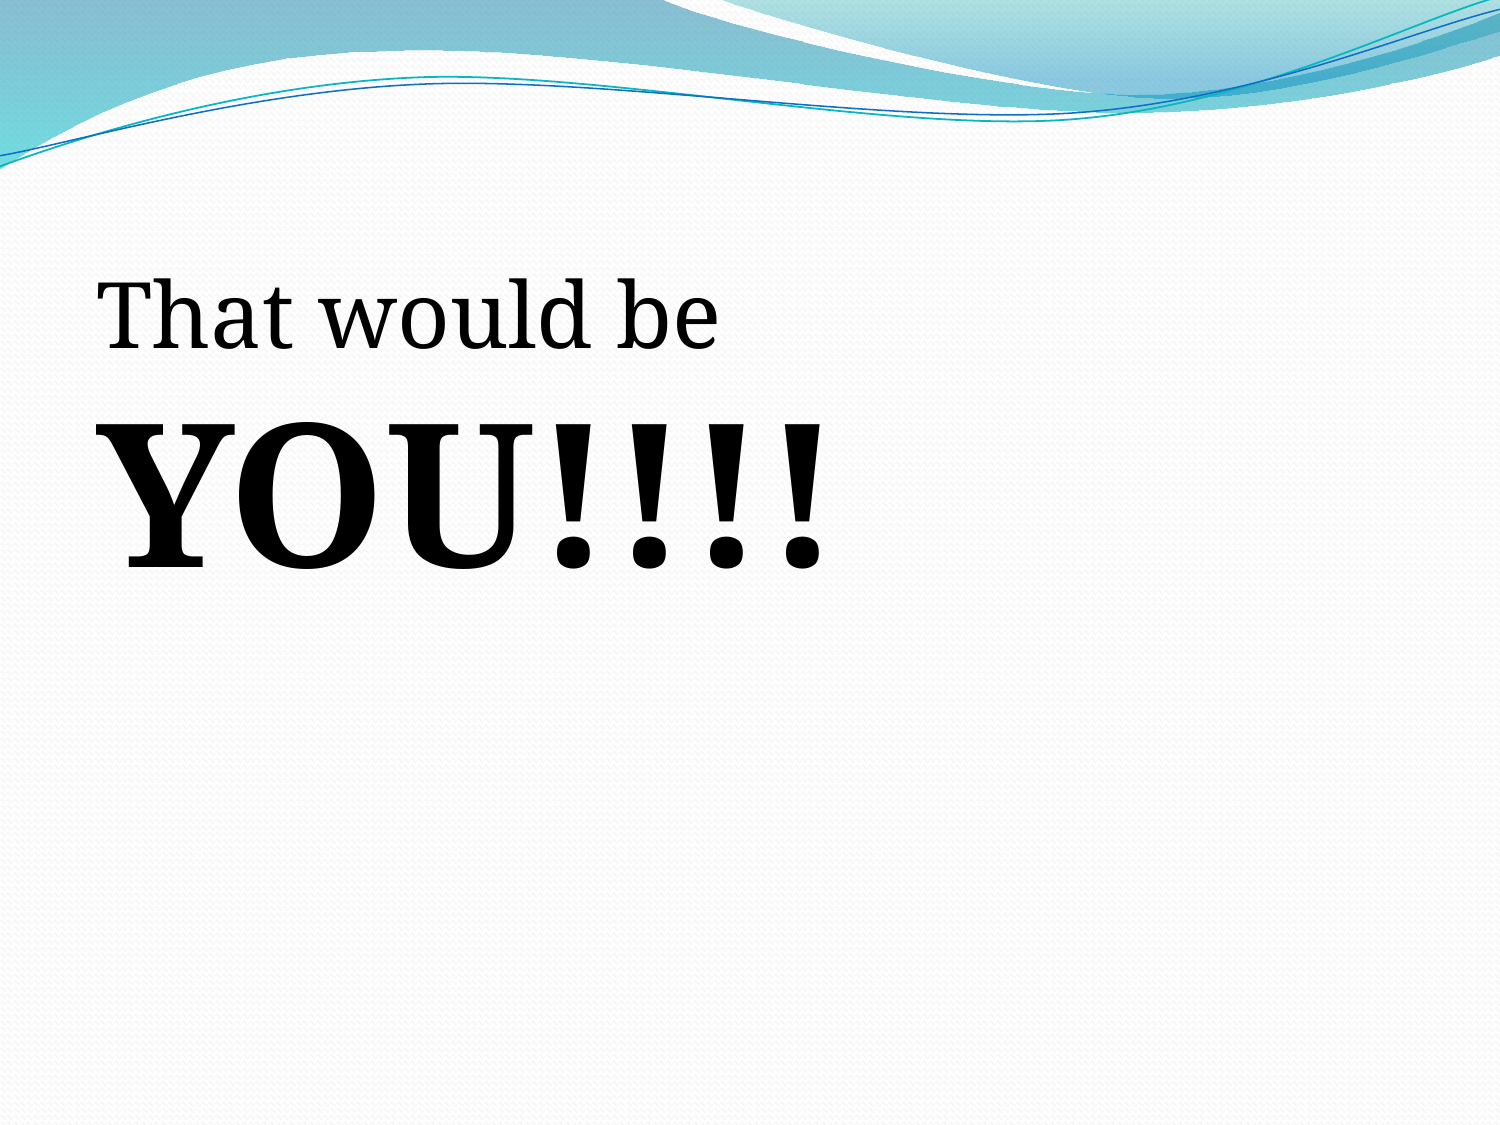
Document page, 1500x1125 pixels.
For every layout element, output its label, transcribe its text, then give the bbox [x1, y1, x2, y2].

text_box That would be YOU!!!! [81, 249, 1425, 615]
